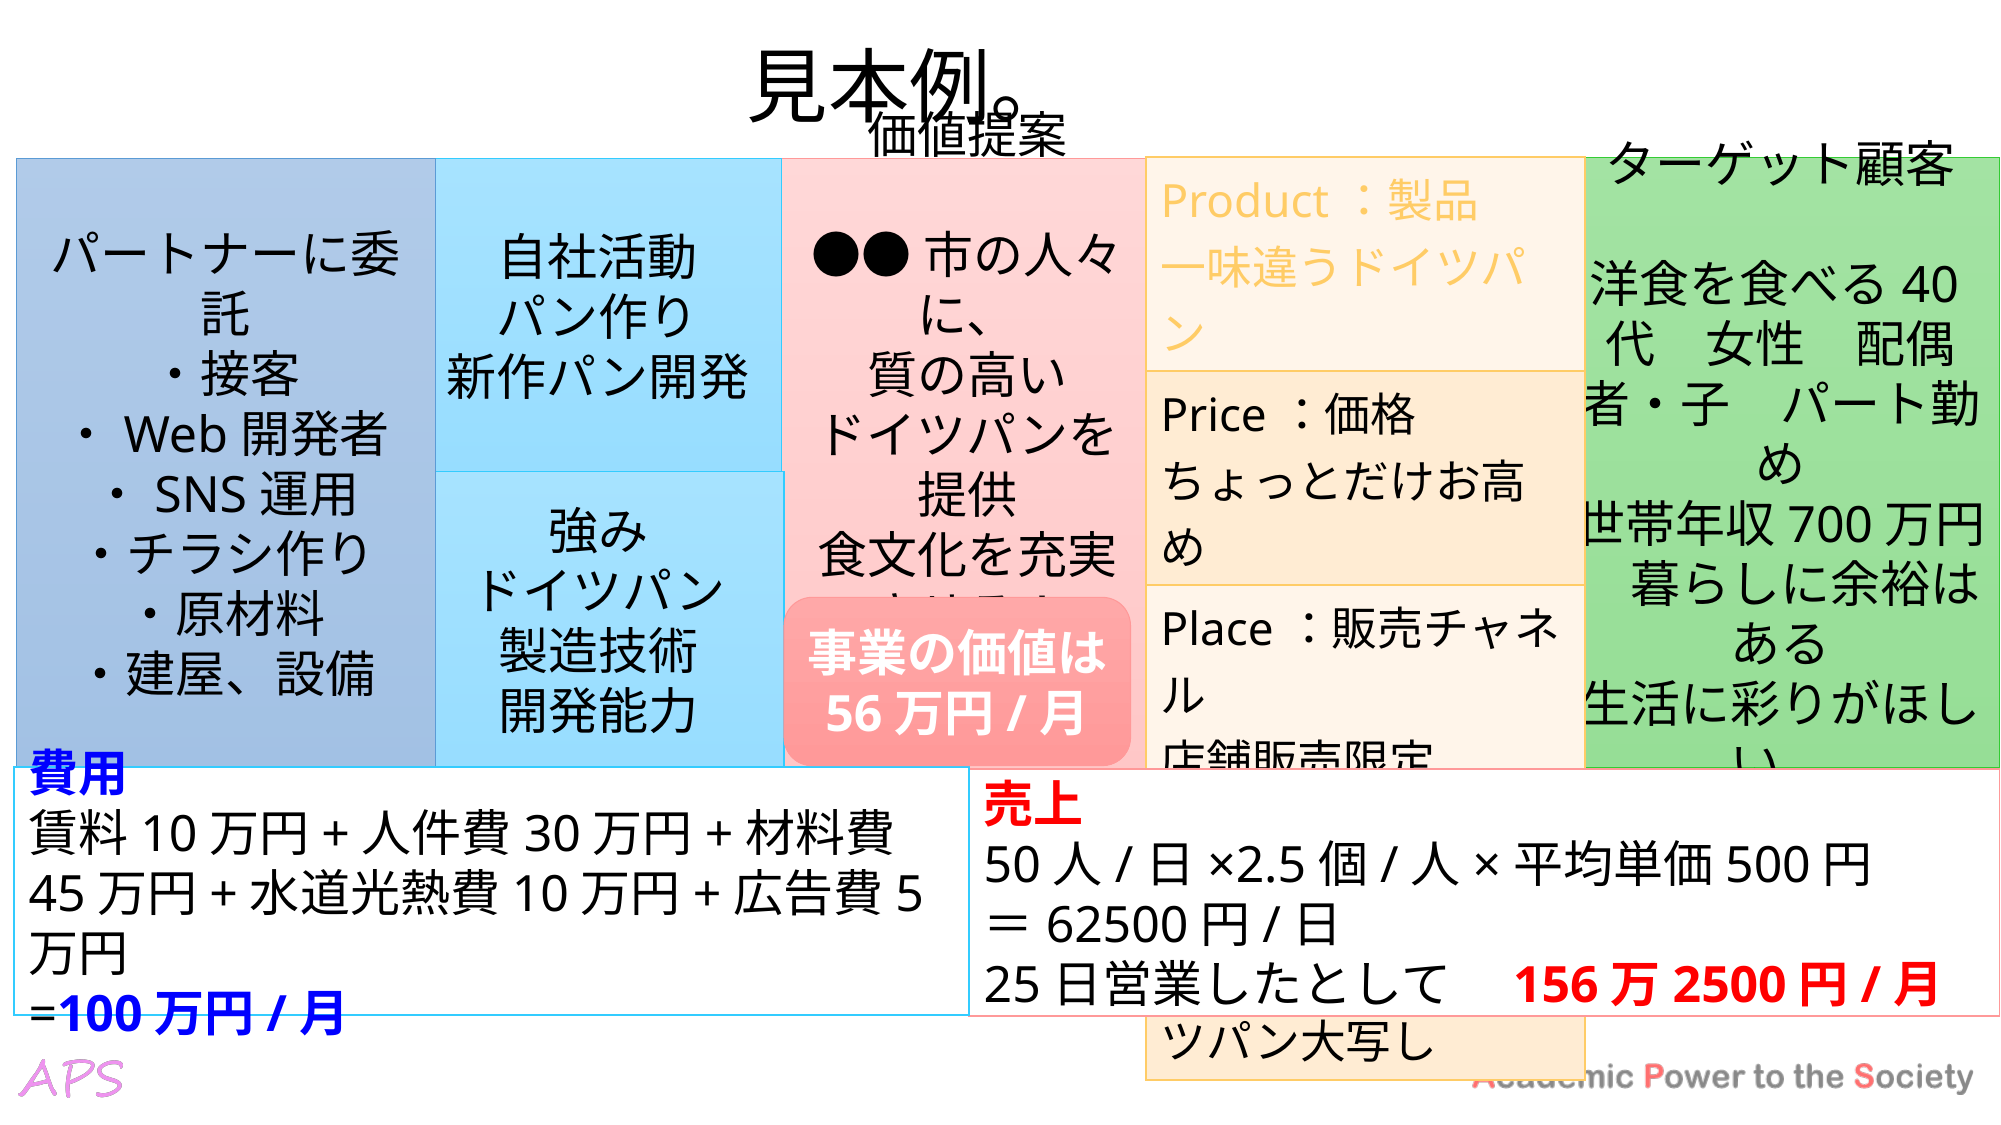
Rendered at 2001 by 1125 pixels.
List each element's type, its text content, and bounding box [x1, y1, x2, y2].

text_box 売上 50人/日×2.5個/人×平均単価500円 ＝62500円/日 25日営業したとして 156万2500円/月 [968, 768, 2000, 1017]
picture [983, 1043, 1995, 1115]
picture [18, 1059, 123, 1098]
title 見本例。 [731, 23, 1227, 158]
table_cell Promotion：販促 媒体：地元商業誌、 メッセージ：ドイツパン大写し [1147, 1017, 1584, 1079]
text_box パートナーに委託 ・接客 ・Web開発者 ・SNS運用 ・チラシ作り ・原材料 ・建屋、設備 [16, 158, 436, 766]
text_box 価値提案 ●●市の人々に、 質の高い ドイツパンを提供 食文化を充実させる！ [782, 158, 1145, 768]
text_box 強み ドイツパン 製造技術 開発能力 [436, 471, 785, 766]
table_cell Price：価格 ちょっとだけお高め [1147, 372, 1584, 584]
text_box ターゲット顧客 洋食を食べる40代 女性 配偶者・子 パート勤め 世帯年収700万円 暮らしに余裕はある 生活に彩りがほしい [1586, 157, 2000, 768]
table_header Product：製品 一味違うドイツパン [1147, 158, 1584, 370]
text_box 費用 賃料10万円+人件費30万円+材料費45万円+水道光熱費10万円+広告費5万円 =100万円/月 [13, 766, 970, 1016]
text_box 事業の価値は 56万円/月 [783, 596, 1132, 767]
table_cell Place：販売チャネル 店舗販売限定 [1147, 586, 1584, 768]
text_box 自社活動 パン作り 新作パン開発 [436, 158, 782, 472]
